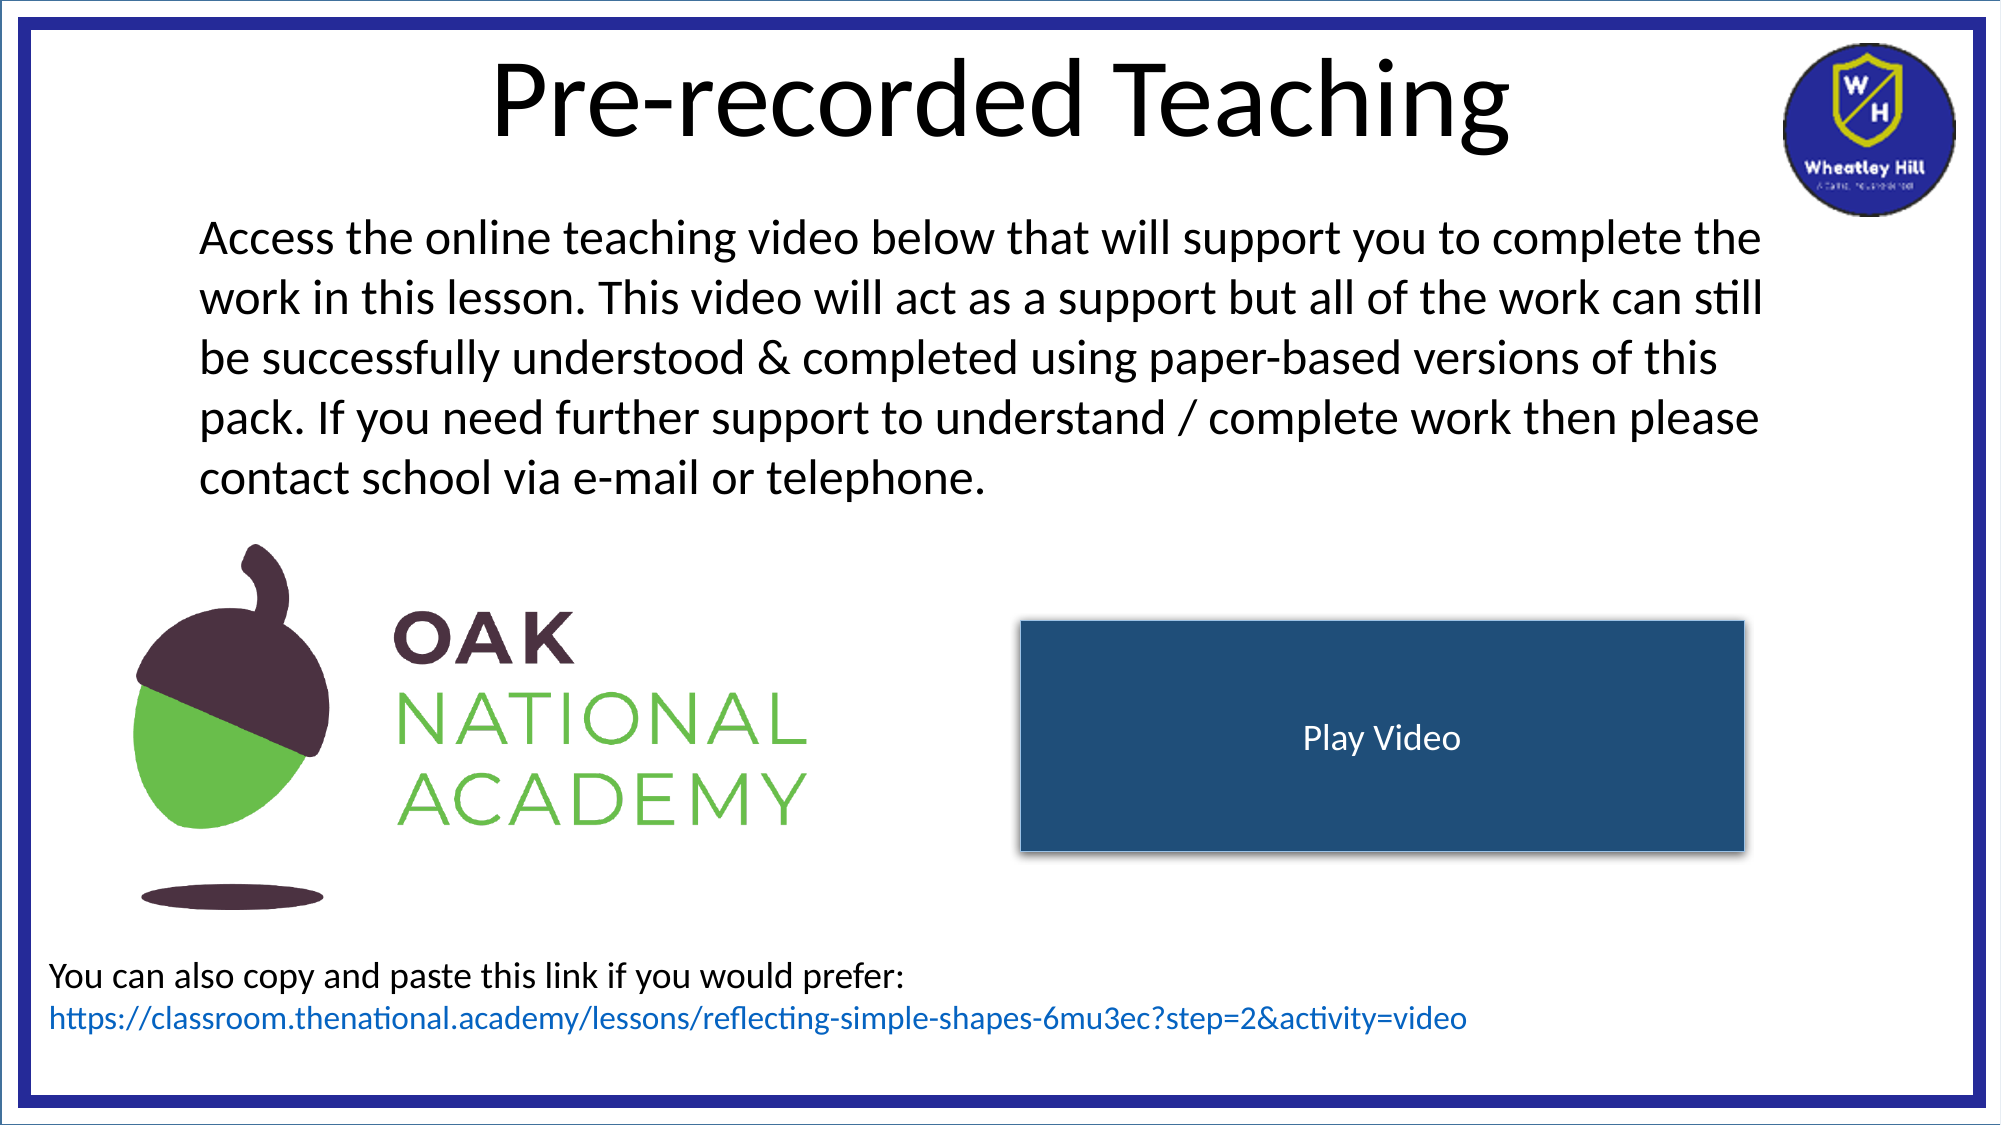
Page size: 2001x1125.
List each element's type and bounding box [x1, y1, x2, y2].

picture [0, 0, 2001, 1125]
text_box [184, 197, 1818, 512]
text_box [1020, 620, 1745, 852]
text_box [475, 16, 1528, 167]
text_box [33, 943, 1963, 1044]
